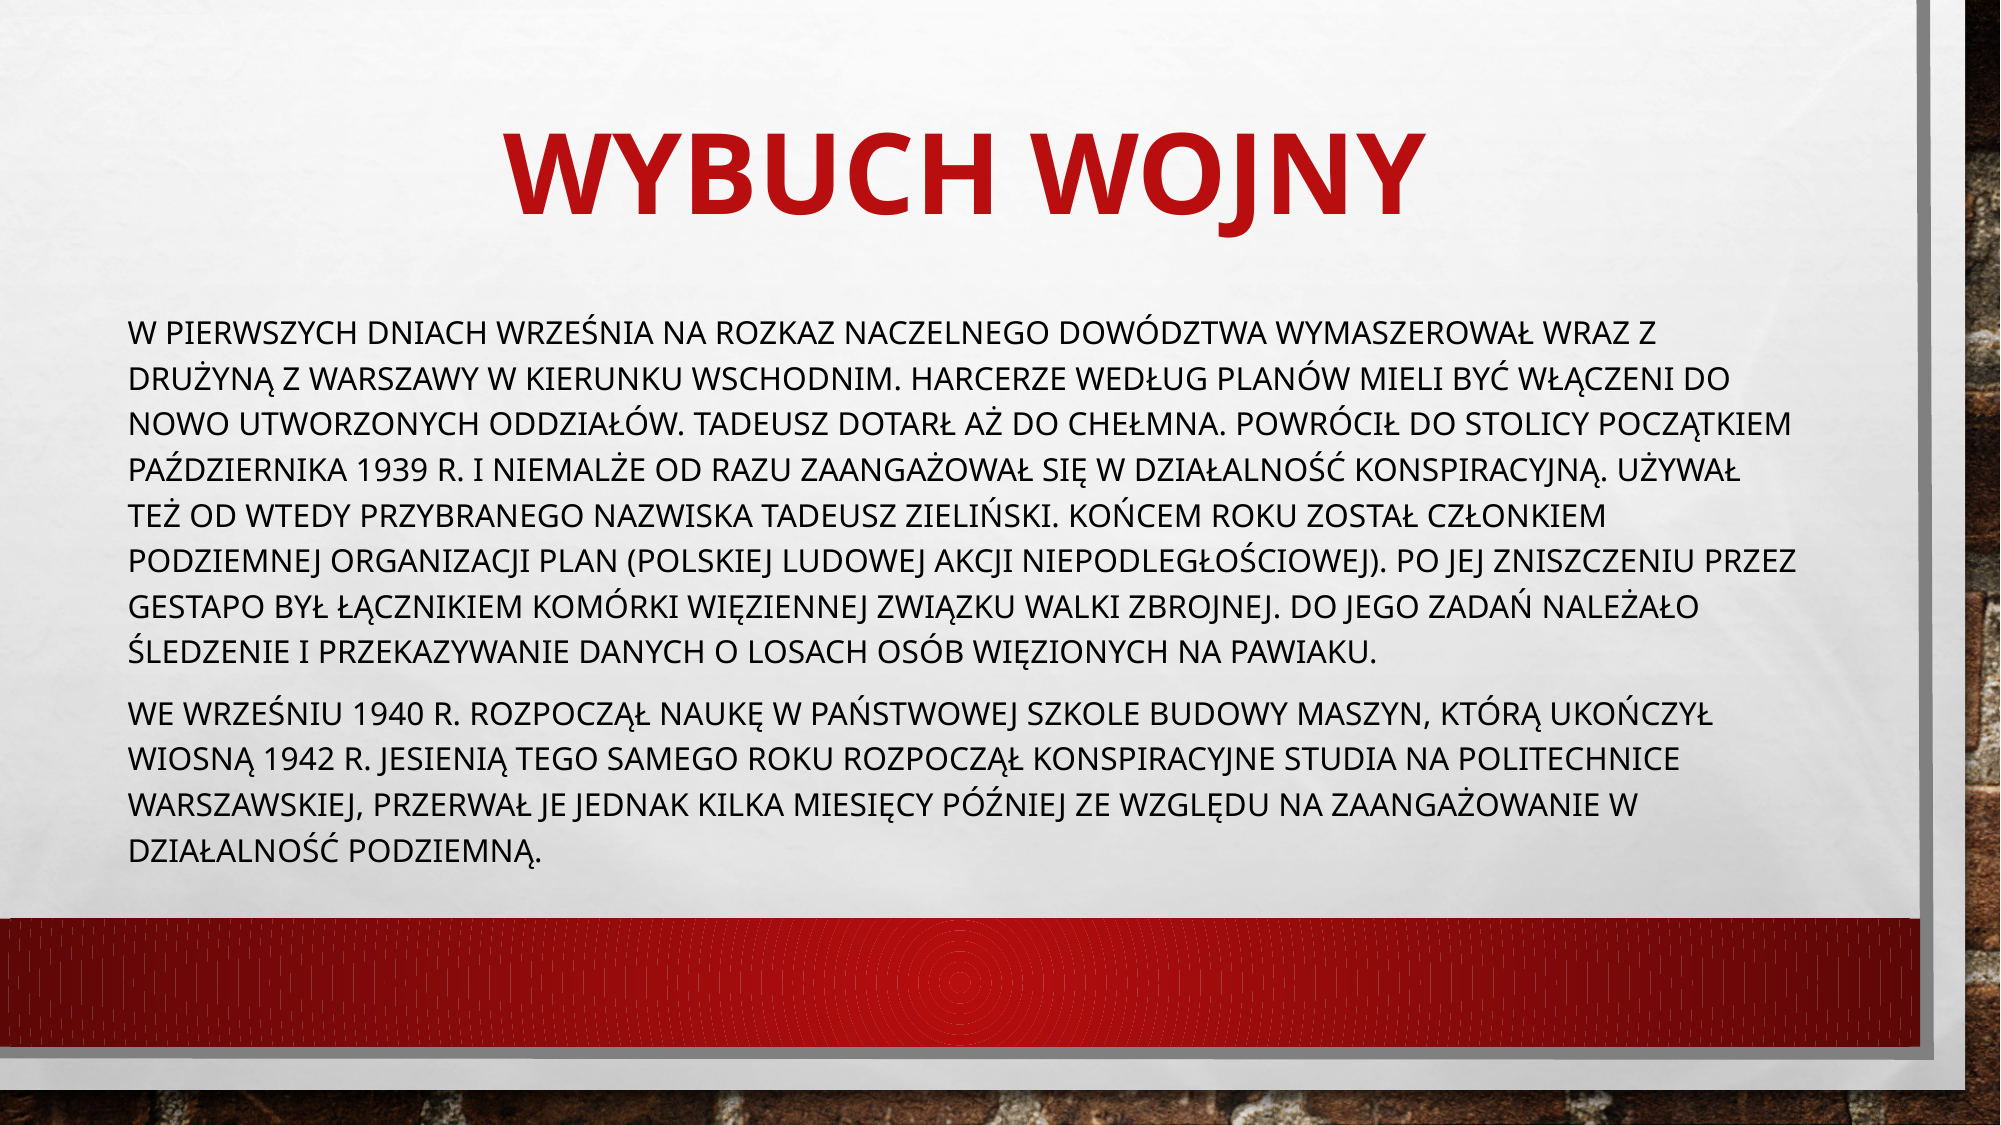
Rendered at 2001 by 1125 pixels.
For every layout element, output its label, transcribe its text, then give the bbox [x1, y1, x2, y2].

list W pierwszych dniach września na rozkaz Naczelnego Dowództwa wymaszerował wraz z drużyną z Warszawy w kierunku wschodnim. Harcerze według planów mieli być włączeni do nowo utworzonych oddziałów. Tadeusz dotarł aż do Chełmna. Powrócił do stolicy początkiem października 1939 r. i niemalże od razu zaangażował się w działalność konspiracyjną. Używał też od wtedy przybranego nazwiska Tadeusz Zieliński. Końcem roku został członkiem podziemnej organizacji PLAN (Polskiej Ludowej Akcji Niepodległościowej). Po jej zniszczeniu przez Gestapo był łącznikiem komórki więziennej Związku Walki Zbrojnej. Do jego zadań należało śledzenie i przekazywanie danych o losach osób więzionych na Pawiaku. We wrześniu 1940 r. rozpoczął naukę w Państwowej Szkole Budowy Maszyn, którą ukończył wiosną 1942 r. Jesienią tego samego roku rozpoczął konspiracyjne studia na Politechnice Warszawskiej, przerwał je jednak kilka miesięcy później ze względu na zaangażowanie w działalność podziemną. [112, 297, 1818, 883]
picture [0, 0, 2000, 1125]
title Wybuch wojny [112, 112, 1818, 297]
